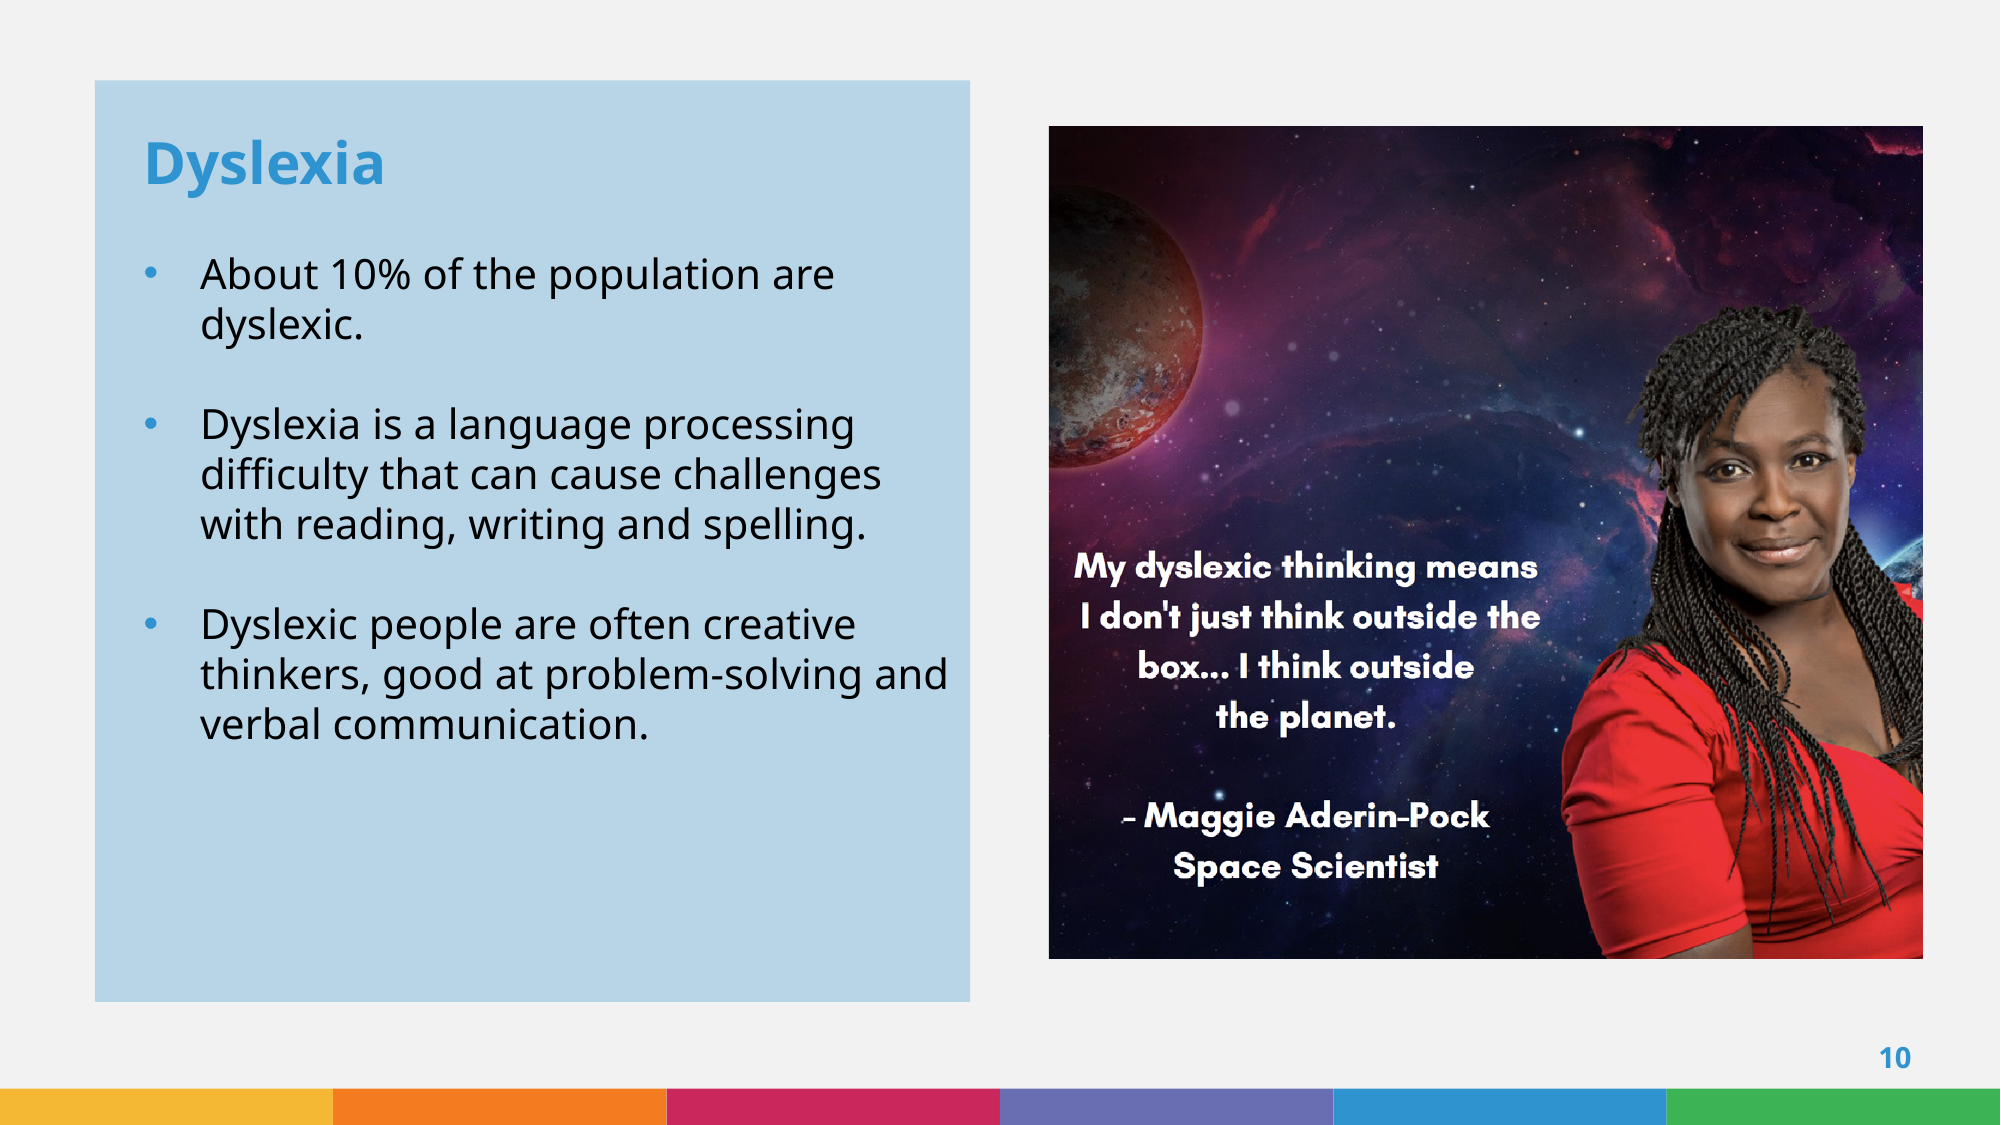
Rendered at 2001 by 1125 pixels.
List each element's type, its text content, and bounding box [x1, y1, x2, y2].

list About 10% of the population are dyslexic. Dyslexia is a language processing difficulty that can cause challenges with reading, writing and spelling. Dyslexic people are often creative thinkers, good at problem-solving and verbal communication. [143, 247, 951, 878]
list Dyslexia [143, 126, 914, 219]
picture [1048, 126, 1924, 960]
